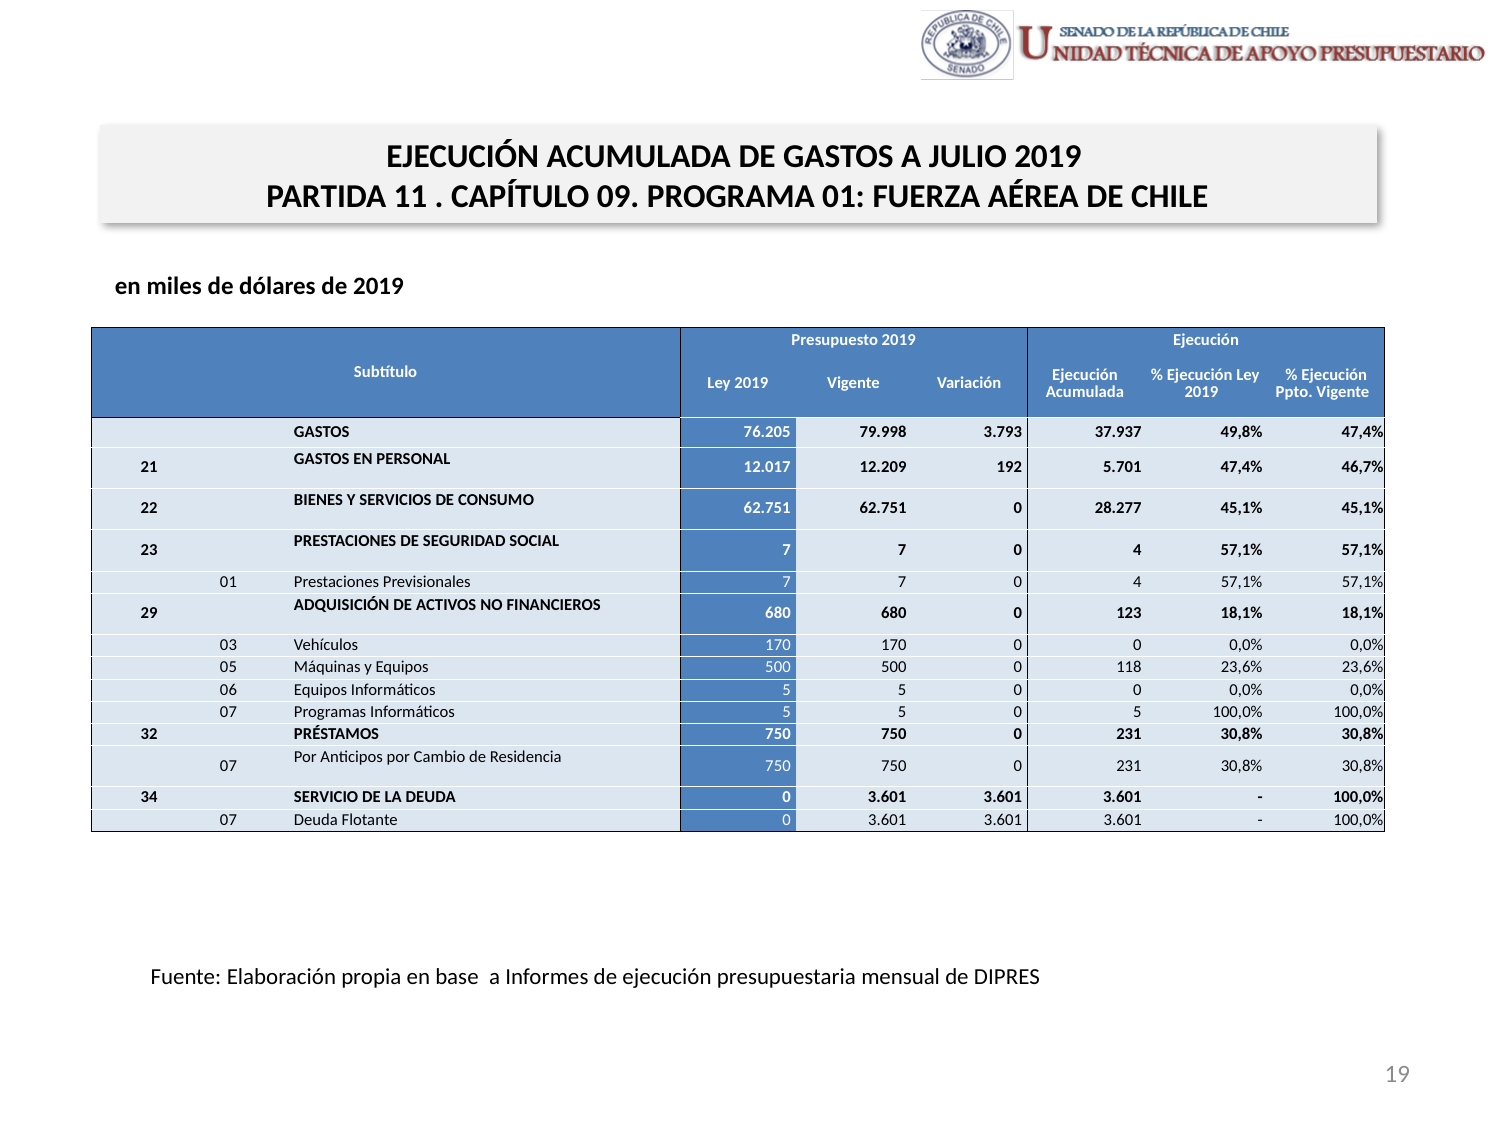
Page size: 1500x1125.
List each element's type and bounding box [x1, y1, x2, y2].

table_cell [681, 657, 1027, 679]
table_cell [1028, 594, 1384, 634]
table_cell [92, 594, 680, 634]
table_header [1028, 328, 1384, 350]
table_cell [92, 724, 680, 745]
slide_number [1074, 1042, 1425, 1103]
table_header [92, 328, 680, 417]
table_cell [1028, 635, 1384, 656]
table_cell [92, 418, 680, 447]
table_cell [1028, 489, 1384, 529]
table_cell [92, 448, 680, 488]
table_cell [92, 635, 680, 656]
table_cell [1028, 350, 1384, 417]
table_cell [1028, 746, 1384, 786]
table_cell [1028, 448, 1384, 488]
picture [921, 0, 1500, 113]
footer [135, 954, 1140, 1015]
table_header [681, 328, 1027, 350]
table_cell [681, 594, 1027, 634]
table_cell [1028, 810, 1384, 831]
table_cell [92, 702, 680, 723]
table_cell [681, 787, 1027, 809]
table_cell [681, 746, 1027, 786]
table_cell [92, 489, 680, 529]
table_cell [681, 724, 1027, 745]
table_cell [92, 746, 680, 786]
table_cell [92, 572, 680, 593]
table_cell [681, 572, 1027, 593]
table_cell [92, 680, 680, 701]
table_cell [1028, 418, 1384, 447]
table_cell [681, 530, 1027, 571]
text_box [100, 125, 1376, 222]
table_cell [92, 657, 680, 679]
table_cell [681, 489, 1027, 529]
table_cell [1028, 530, 1384, 571]
table_cell [1028, 787, 1384, 809]
table_cell [1028, 572, 1384, 593]
table_cell [92, 787, 680, 809]
table_cell [1028, 724, 1384, 745]
table_cell [681, 680, 1027, 701]
table_cell [1028, 657, 1384, 679]
text_box [100, 262, 1365, 300]
table_cell [92, 810, 680, 831]
table_cell [681, 702, 1027, 723]
table_cell [681, 350, 1027, 417]
table_cell [681, 418, 1027, 447]
table_cell [681, 448, 1027, 488]
table_cell [92, 530, 680, 571]
table_cell [1028, 680, 1384, 701]
table_cell [1028, 702, 1384, 723]
table_cell [681, 810, 1027, 831]
table_cell [681, 635, 1027, 656]
